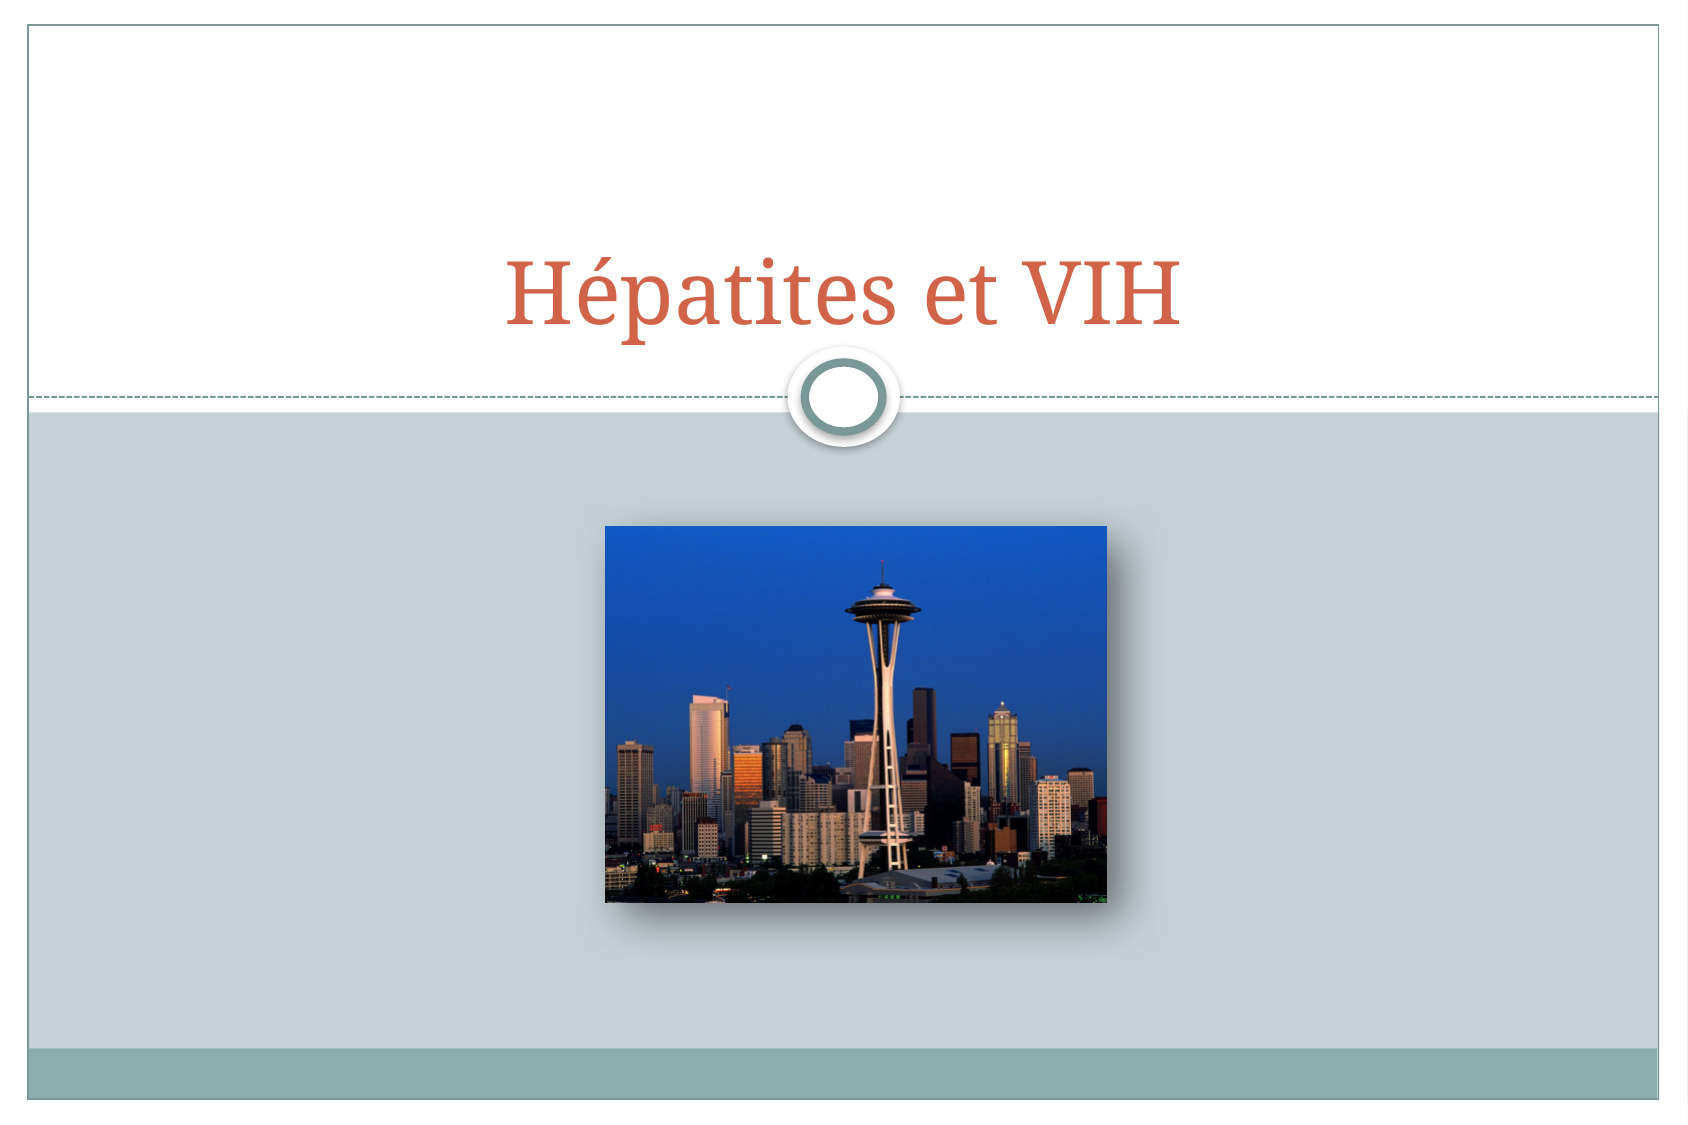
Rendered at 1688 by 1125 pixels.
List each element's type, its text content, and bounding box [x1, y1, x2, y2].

title Hépatites et VIH [126, 62, 1562, 351]
picture [605, 526, 1108, 903]
